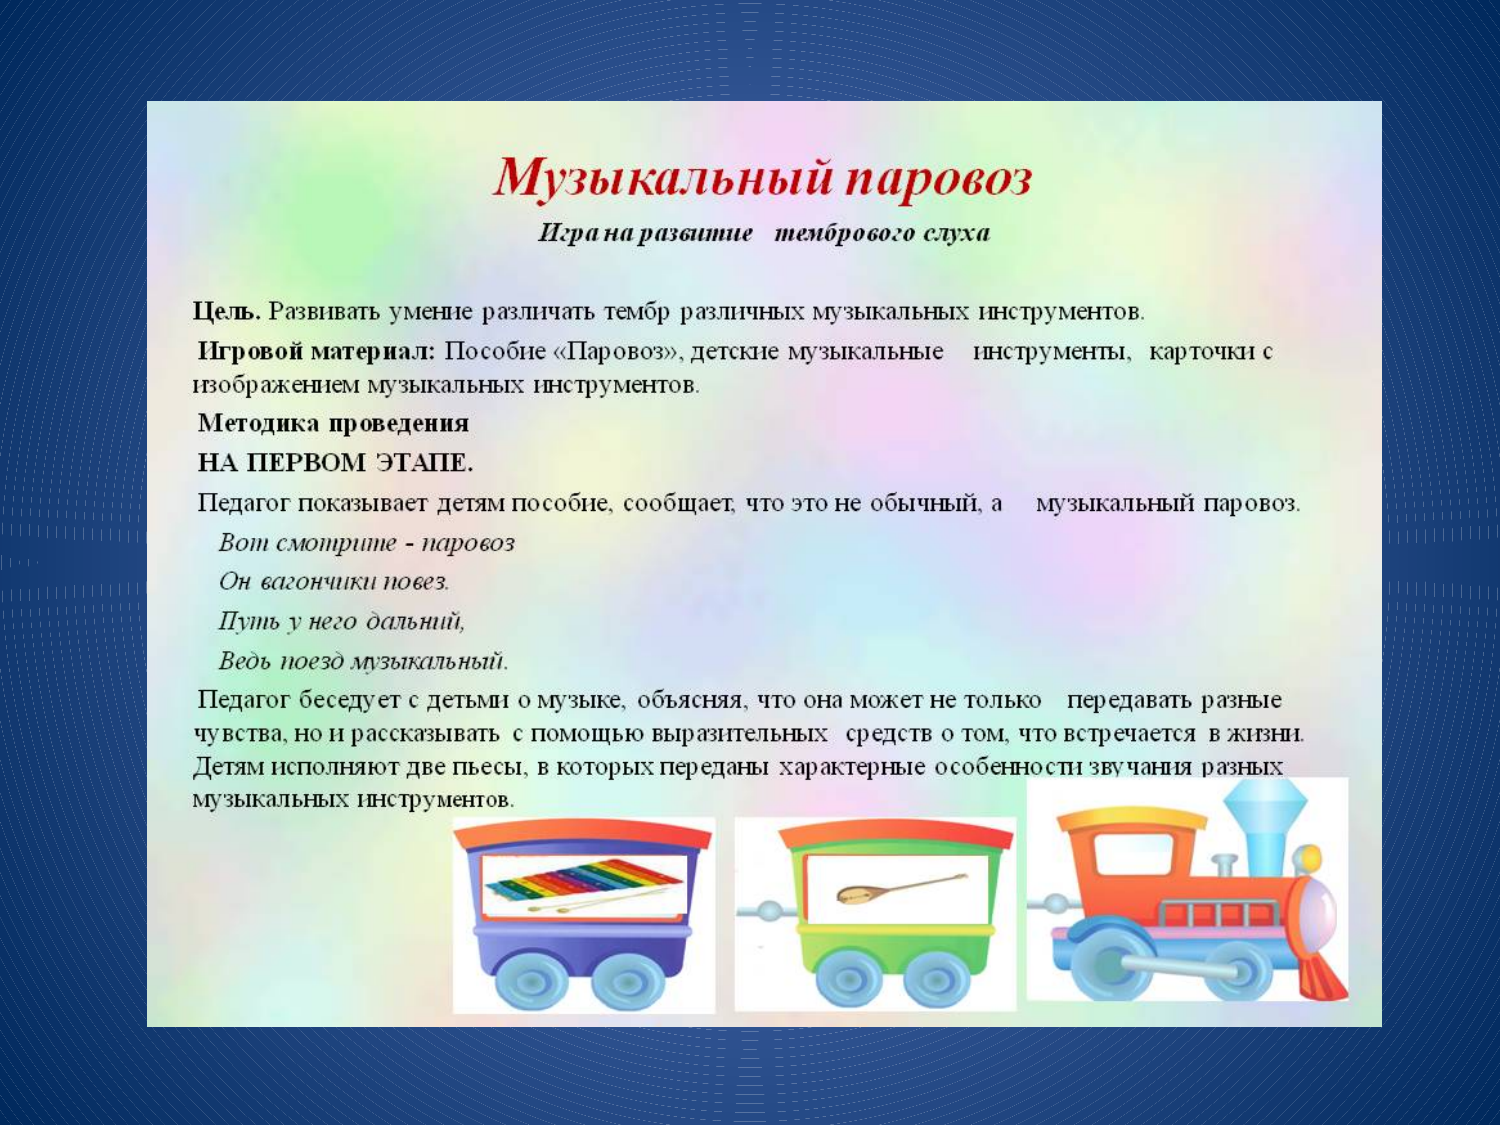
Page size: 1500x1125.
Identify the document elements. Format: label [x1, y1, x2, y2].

picture [147, 101, 1382, 1028]
